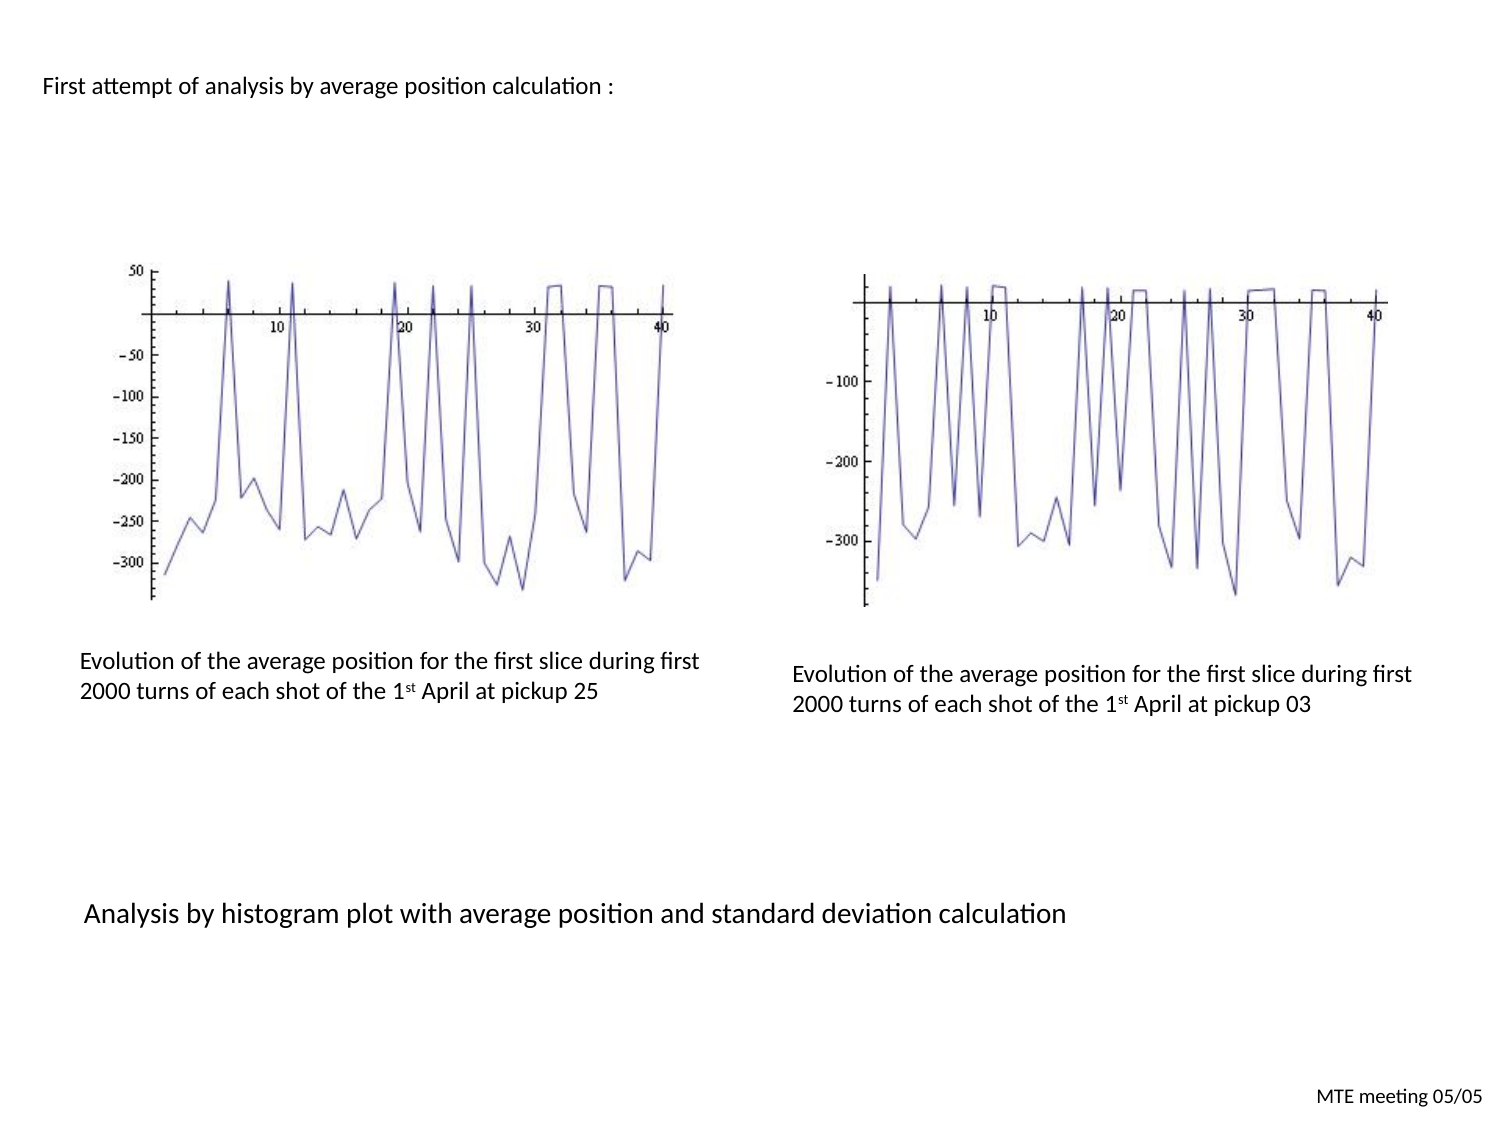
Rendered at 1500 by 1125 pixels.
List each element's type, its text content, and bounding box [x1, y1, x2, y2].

text_box MTE meeting 05/05 [1301, 1074, 1499, 1115]
text_box Evolution of the average position for the first slice during first 2000 turns of each shot of the 1st April at pickup 03 [777, 649, 1435, 725]
picture [112, 262, 676, 602]
text_box Analysis by histogram plot with average position and standard deviation calculation [69, 887, 1083, 938]
text_box Evolution of the average position for the first slice during first 2000 turns of each shot of the 1st April at pickup 25 [64, 637, 722, 713]
text_box First attempt of analysis by average position calculation : [27, 62, 637, 108]
picture [824, 274, 1388, 607]
